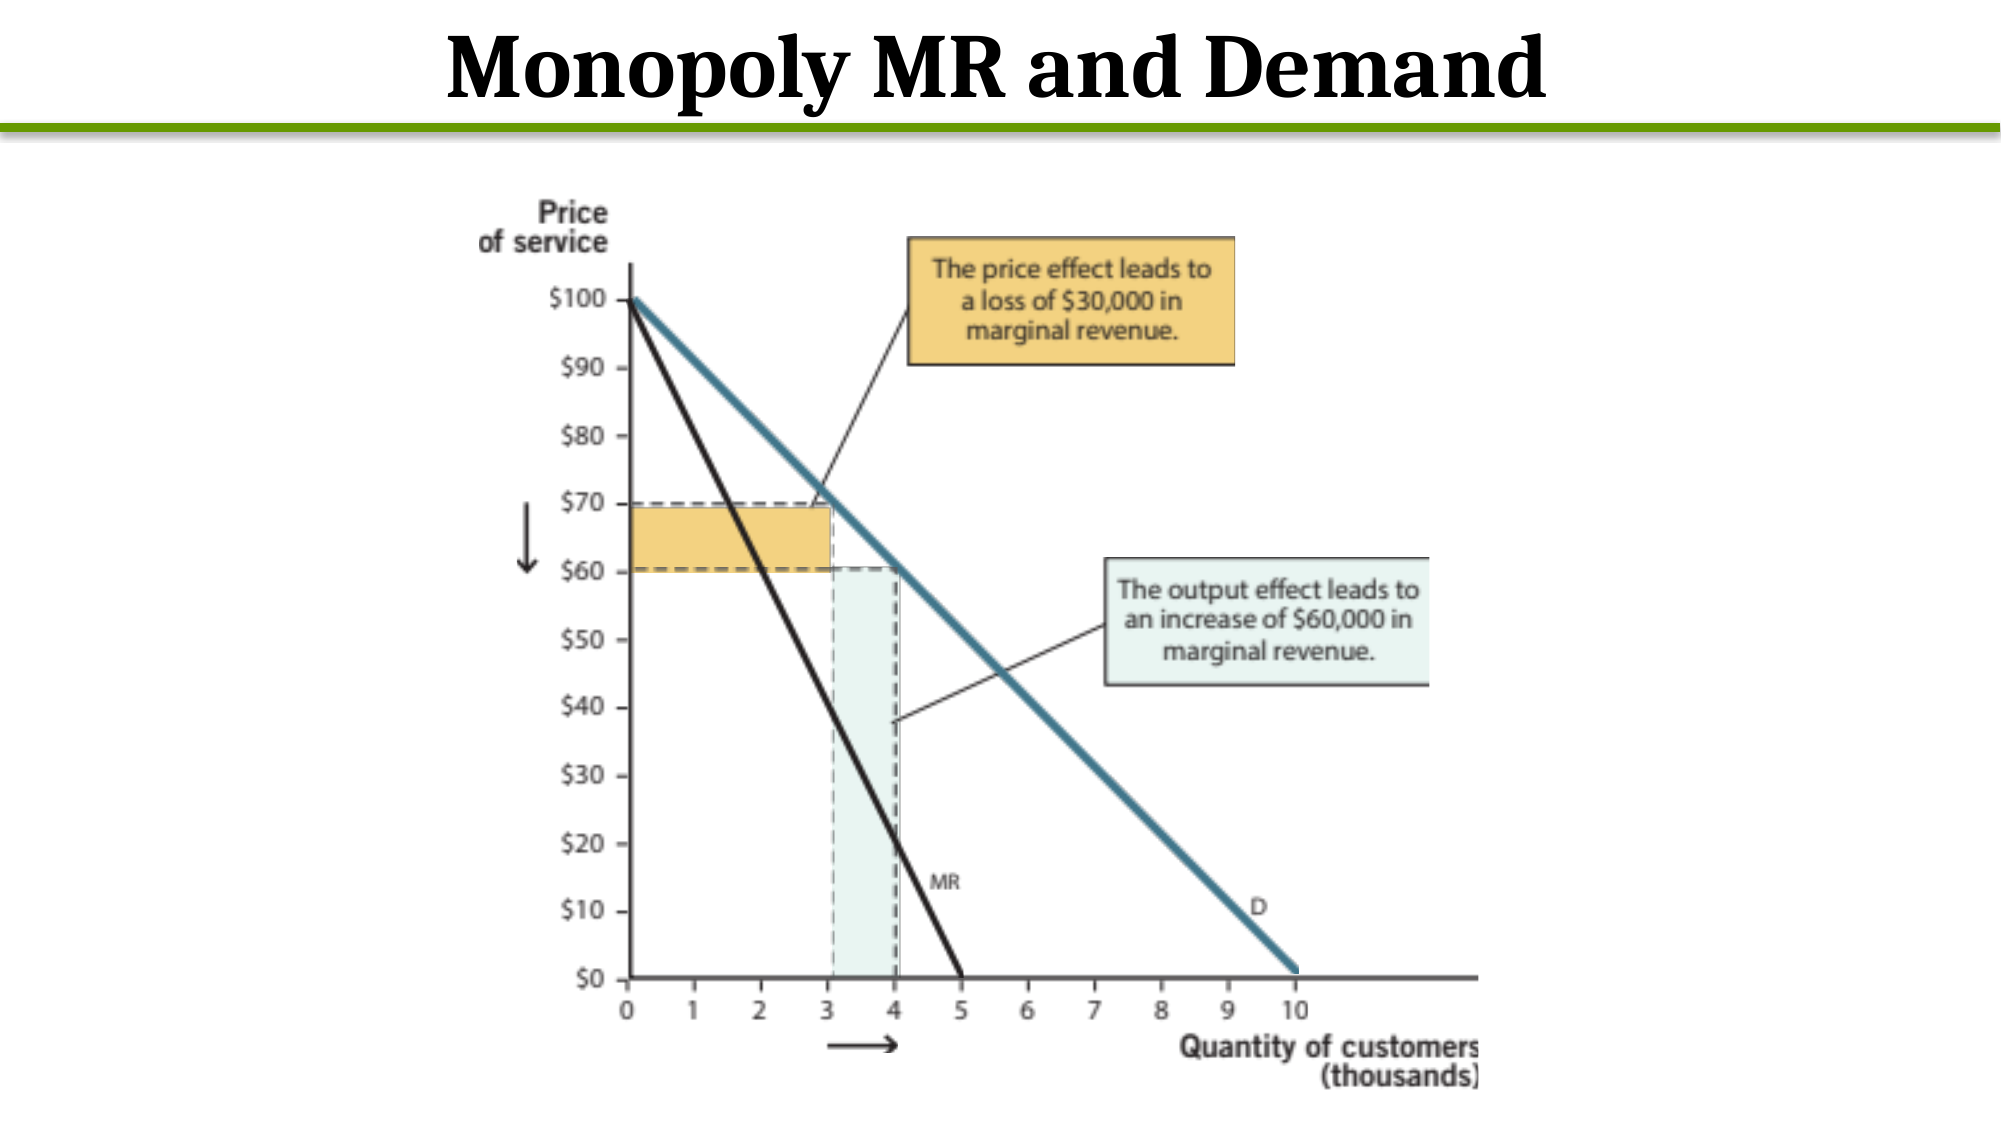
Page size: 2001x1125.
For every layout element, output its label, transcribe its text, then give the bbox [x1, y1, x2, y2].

title Monopoly MR and Demand [322, 0, 1673, 155]
picture [478, 194, 1479, 1090]
